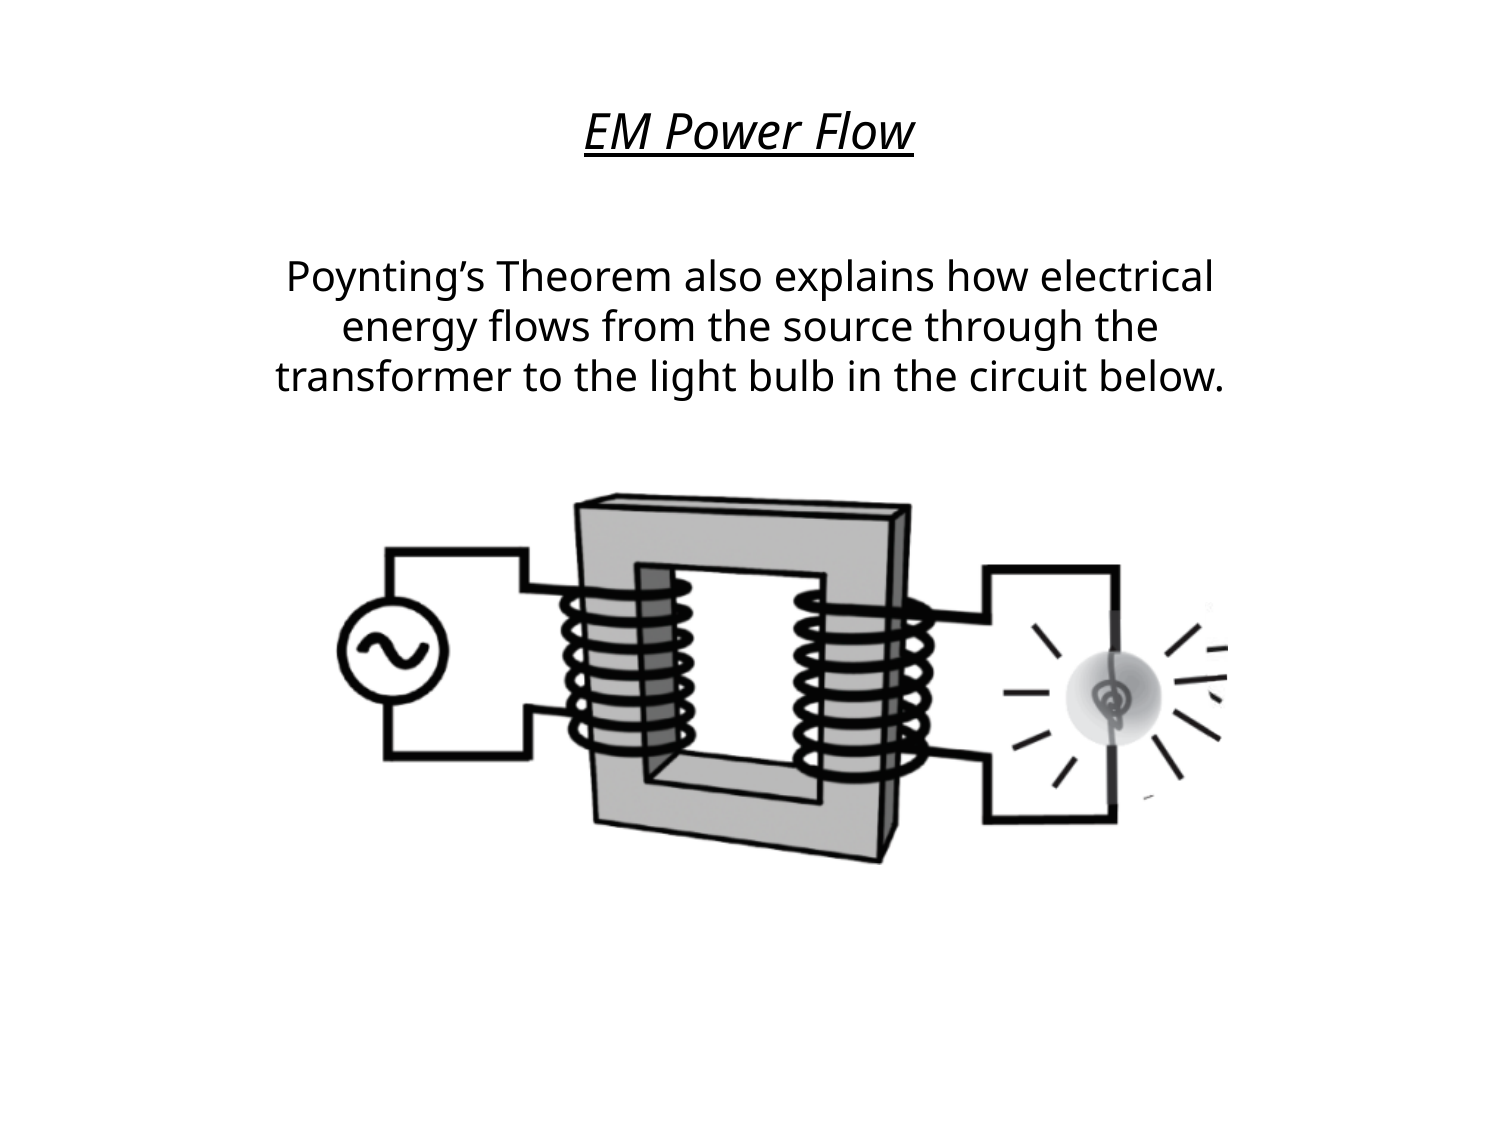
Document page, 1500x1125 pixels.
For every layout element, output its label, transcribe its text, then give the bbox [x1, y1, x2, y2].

text_box EM Power Flow [569, 92, 930, 167]
text_box Poynting’s Theorem also explains how electrical energy flows from the source through the transformer to the light bulb in the circuit below. [209, 242, 1292, 407]
picture [321, 442, 1228, 865]
